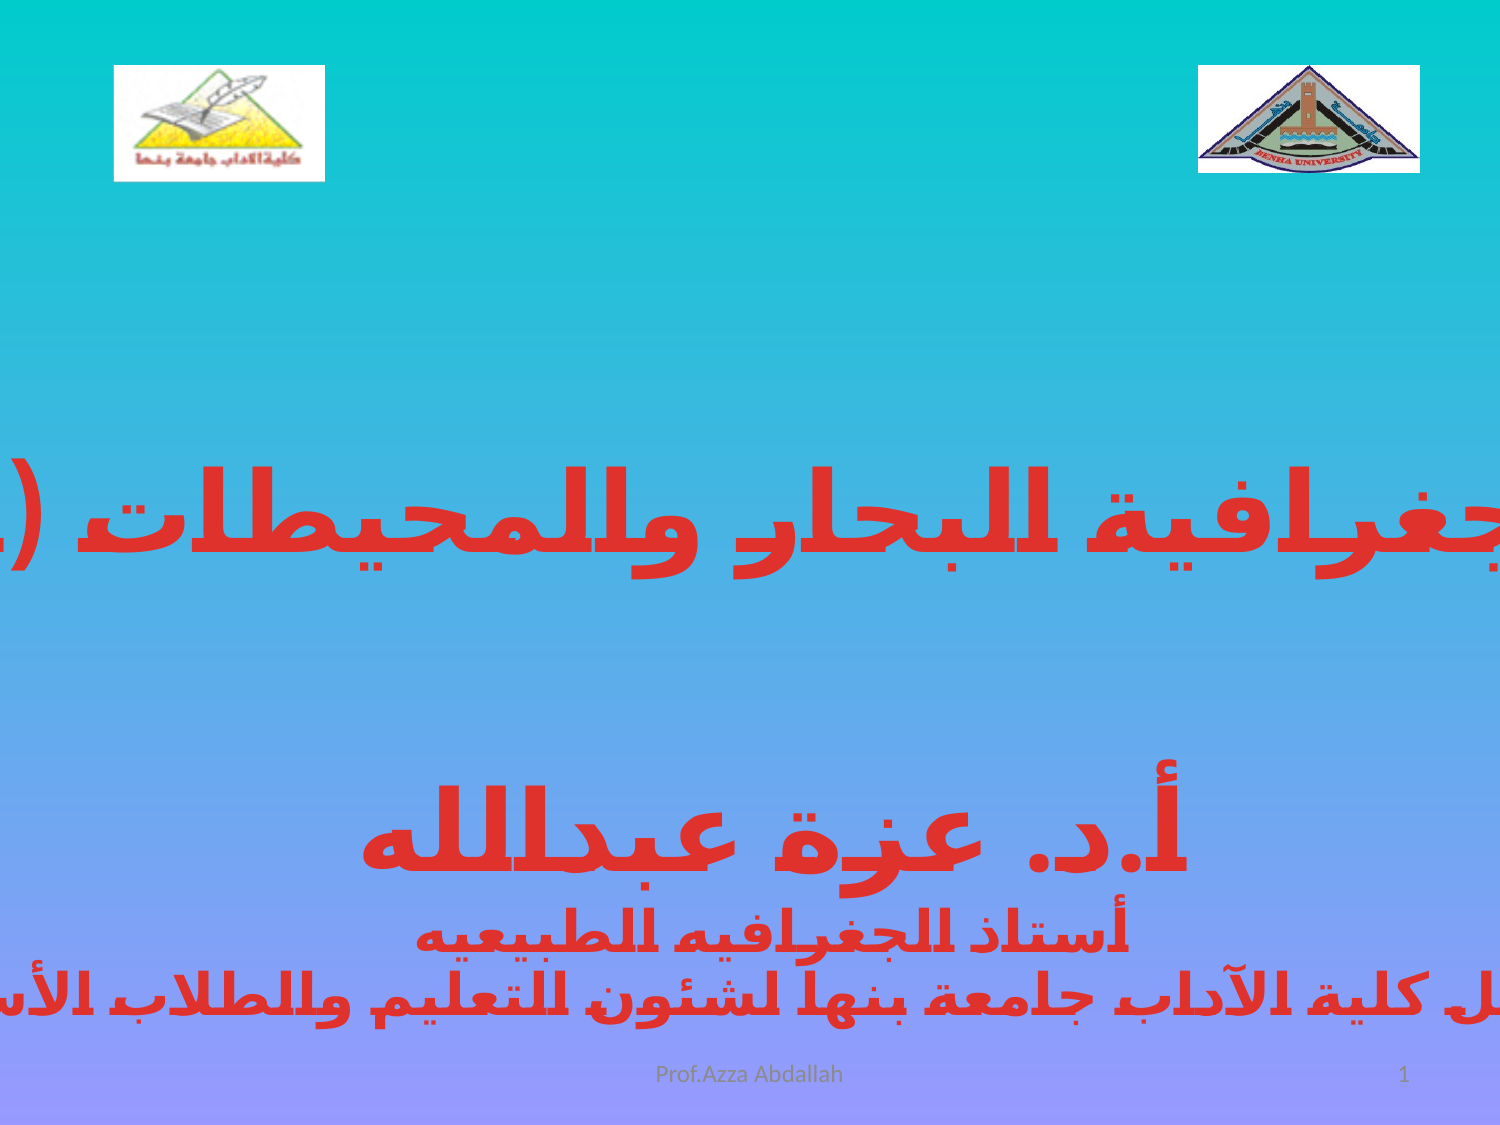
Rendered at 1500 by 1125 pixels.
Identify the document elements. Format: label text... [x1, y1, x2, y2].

slide_number 1 [1074, 1042, 1425, 1103]
text_box وكيل كلية الآداب جامعة بنها لشئون التعليم والطلاب الأسبق [0, 869, 1500, 1035]
picture [1198, 65, 1421, 173]
footer Prof.Azza Abdallah [512, 1042, 988, 1103]
text_box جغرافية البحار والمحيطات (أ) [0, 432, 1500, 583]
text_box أ.د. عزة عبدالله أستاذ الجغرافيه الطبيعيه [341, 751, 1203, 972]
picture [111, 65, 325, 185]
